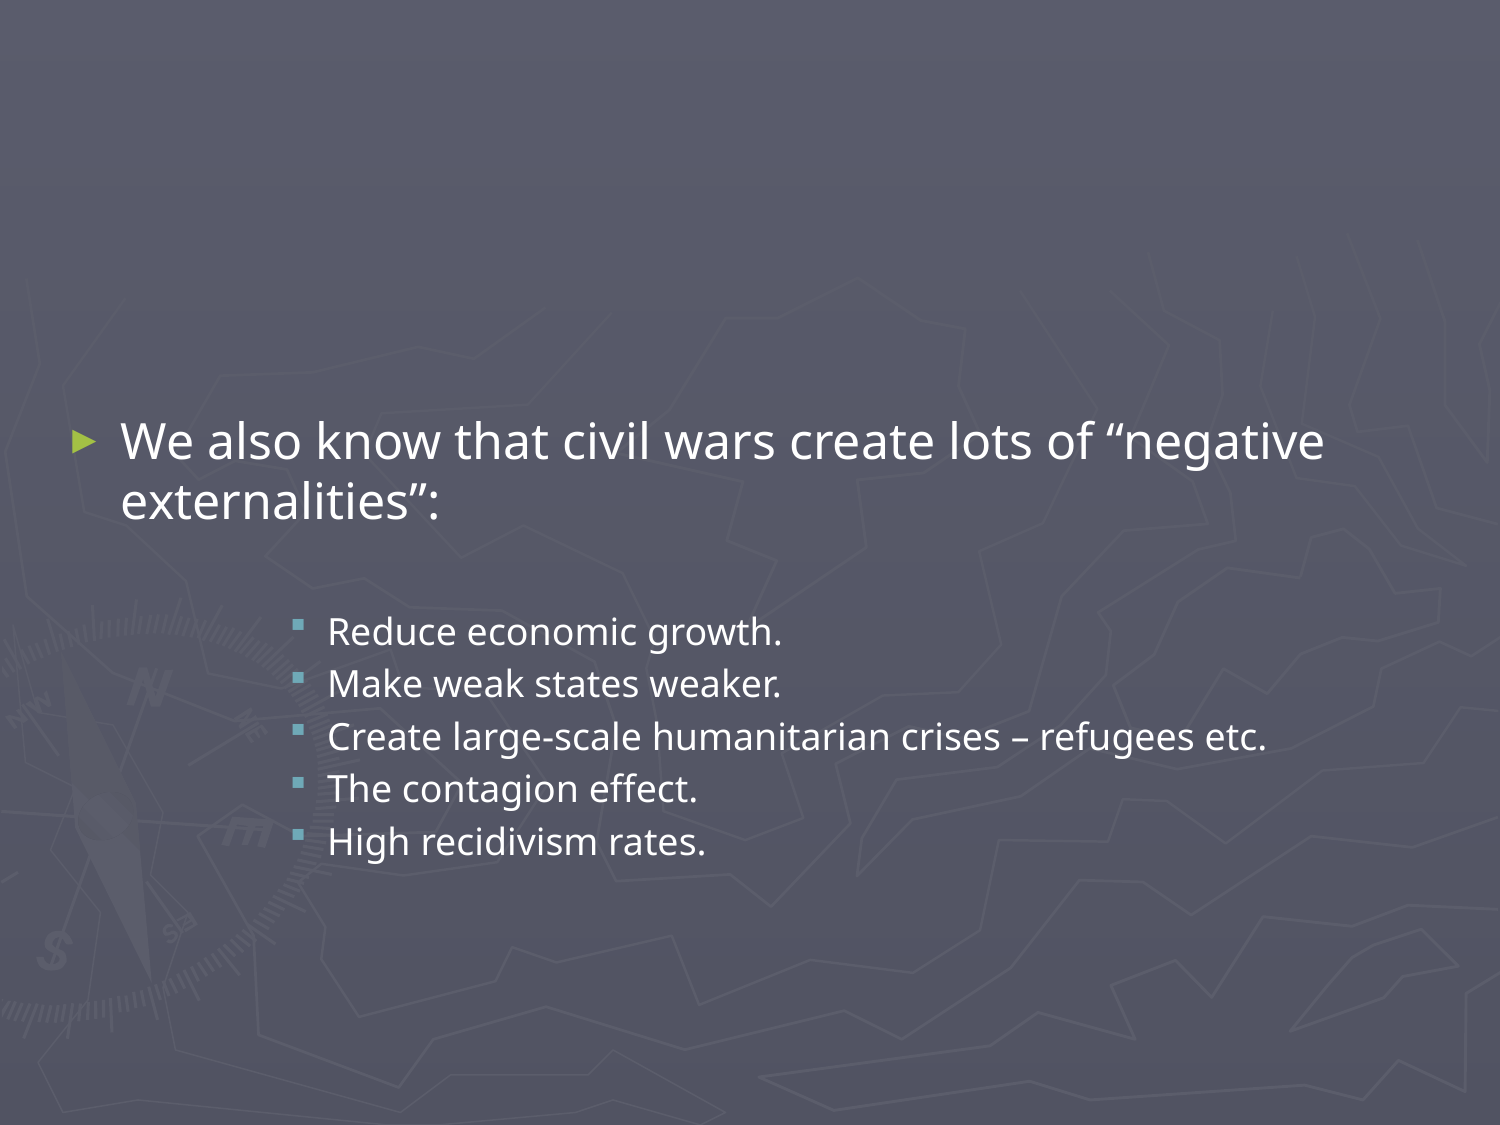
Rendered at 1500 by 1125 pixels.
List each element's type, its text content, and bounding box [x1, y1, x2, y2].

list We also know that civil wars create lots of “negative externalities”: Reduce economic growth. Make weak states weaker. Create large-scale humanitarian crises – refugees etc. The contagion effect. High recidivism rates. [49, 262, 1451, 1001]
